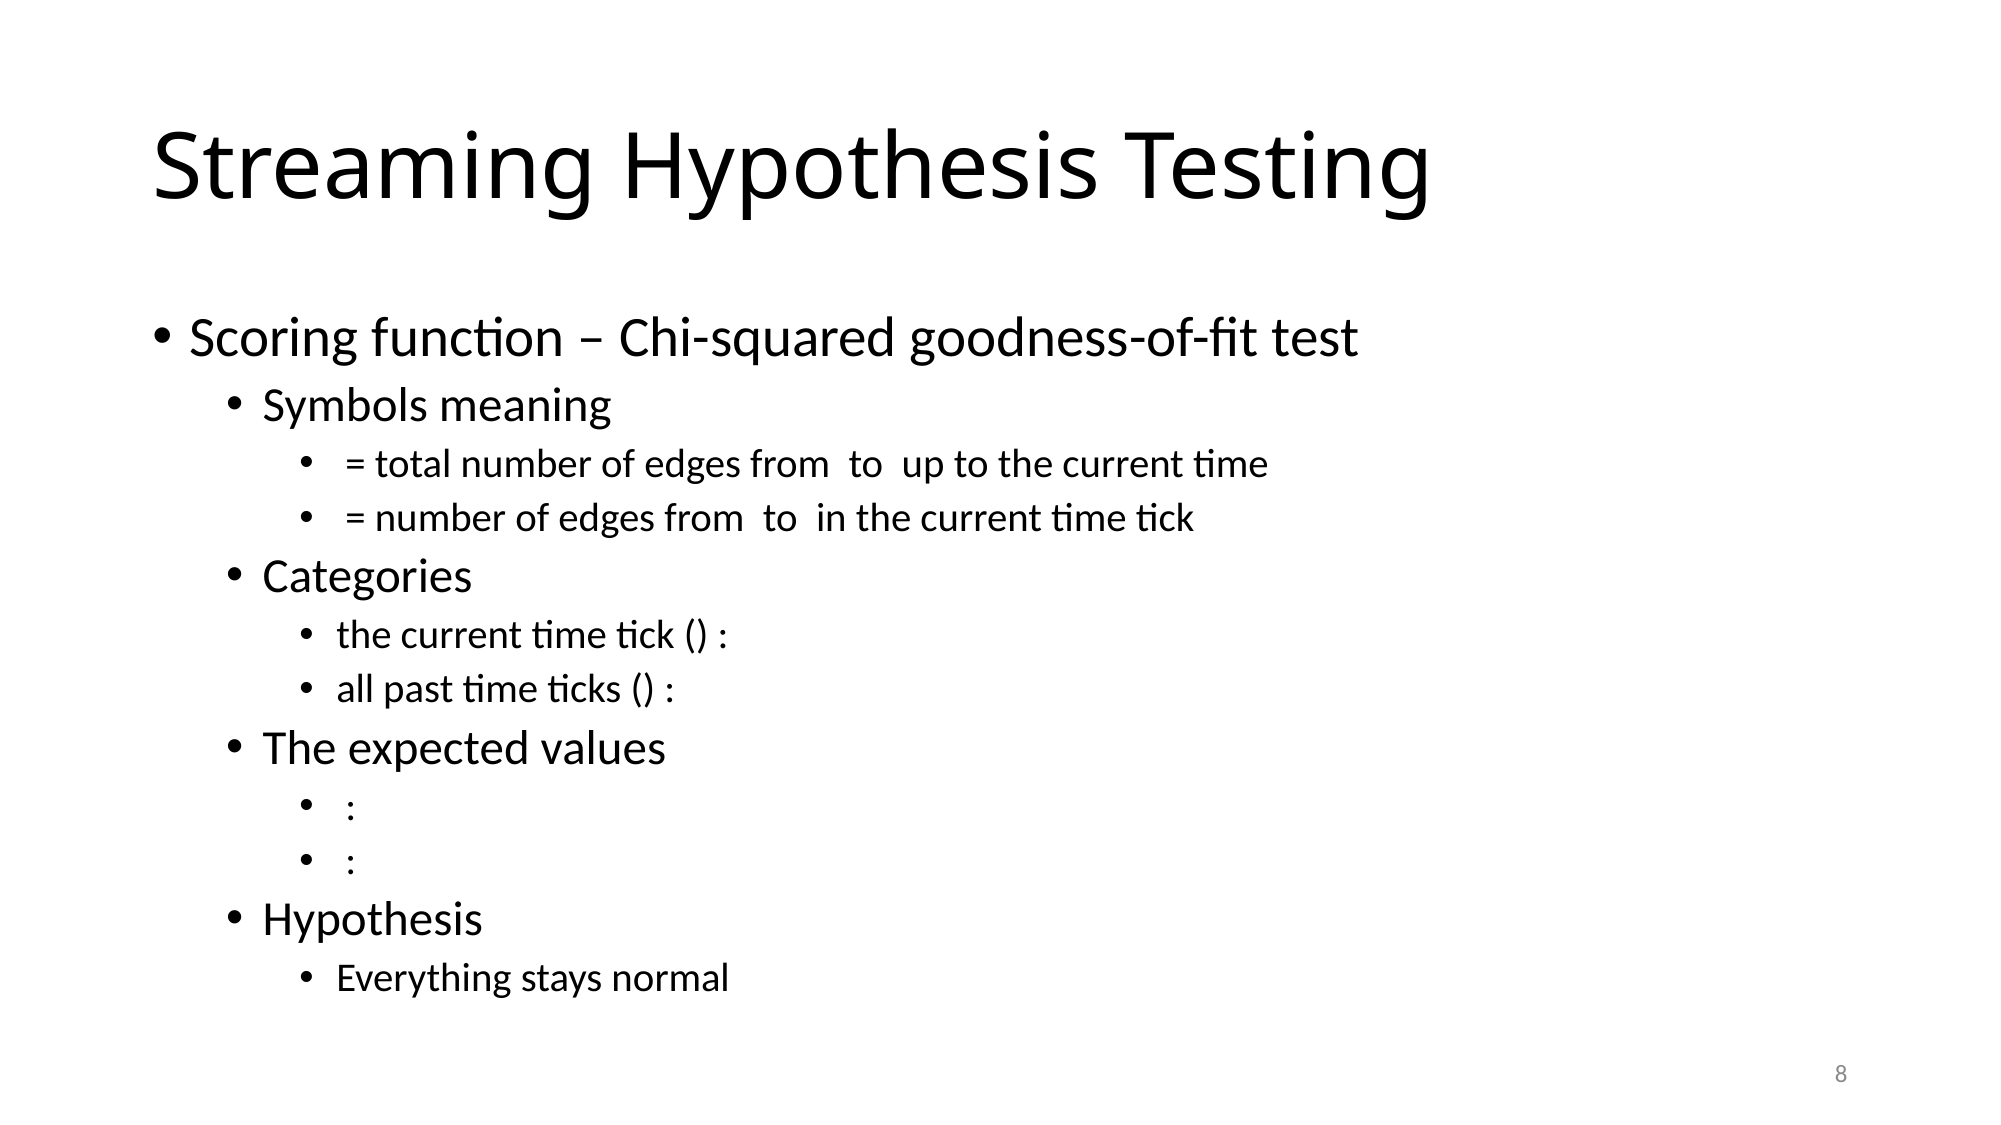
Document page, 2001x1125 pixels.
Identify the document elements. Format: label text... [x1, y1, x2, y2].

slide_number 8 [1412, 1042, 1863, 1103]
title Streaming Hypothesis Testing [137, 59, 1863, 278]
